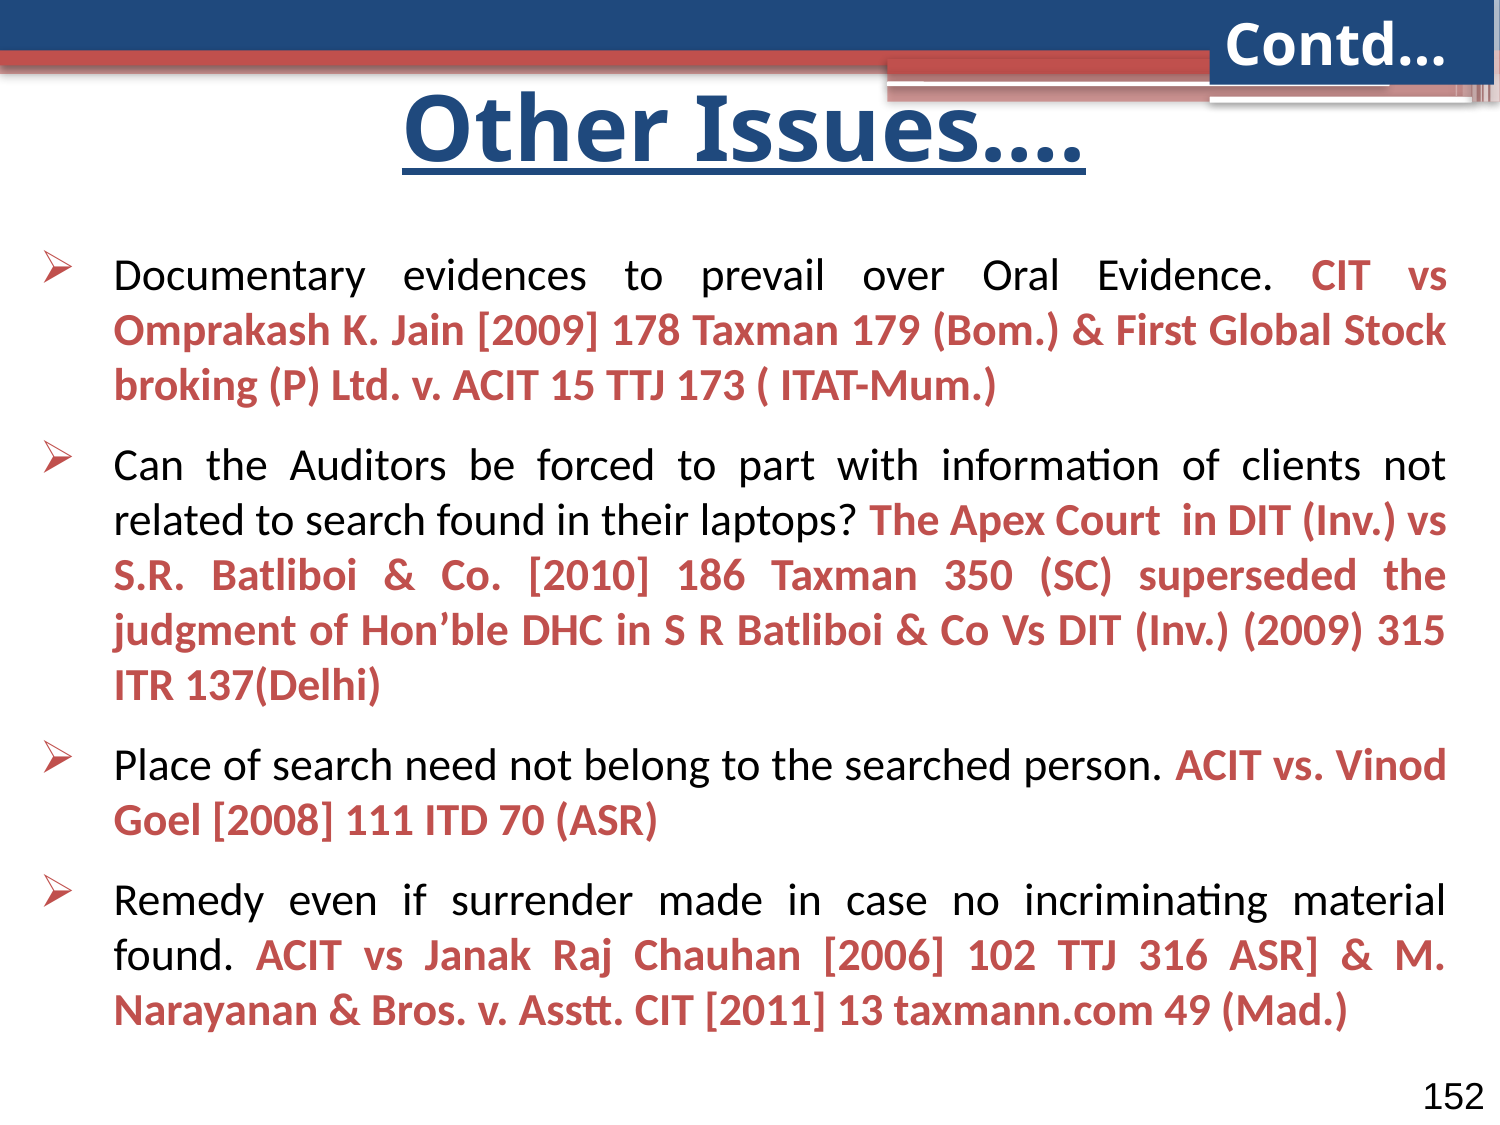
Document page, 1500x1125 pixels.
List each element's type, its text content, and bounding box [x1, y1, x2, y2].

list Documentary evidences to prevail over Oral Evidence. CIT vs Omprakash K. Jain [2009] 178 Taxman 179 (Bom.) & First Global Stock broking (P) Ltd. v. ACIT 15 TTJ 173 ( ITAT-Mum.) Can the Auditors be forced to part with information of clients not related to search found in their laptops? The Apex Court in DIT (Inv.) vs S.R. Batliboi & Co. [2010] 186 Taxman 350 (SC) superseded the judgment of Hon’ble DHC in S R Batliboi & Co Vs DIT (Inv.) (2009) 315 ITR 137(Delhi) Place of search need not belong to the searched person. ACIT vs. Vinod Goel [2008] 111 ITD 70 (ASR) Remedy even if surrender made in case no incriminating material found. ACIT vs Janak Raj Chauhan [2006] 102 TTJ 316 ASR] & M. Narayanan & Bros. v. Asstt. CIT [2011] 13 taxmann.com 49 (Mad.) [24, 237, 1463, 1088]
slide_number 152 [1374, 1064, 1500, 1125]
text_box Contd… [1209, 0, 1494, 85]
text_box Other Issues…. [37, 62, 1450, 188]
